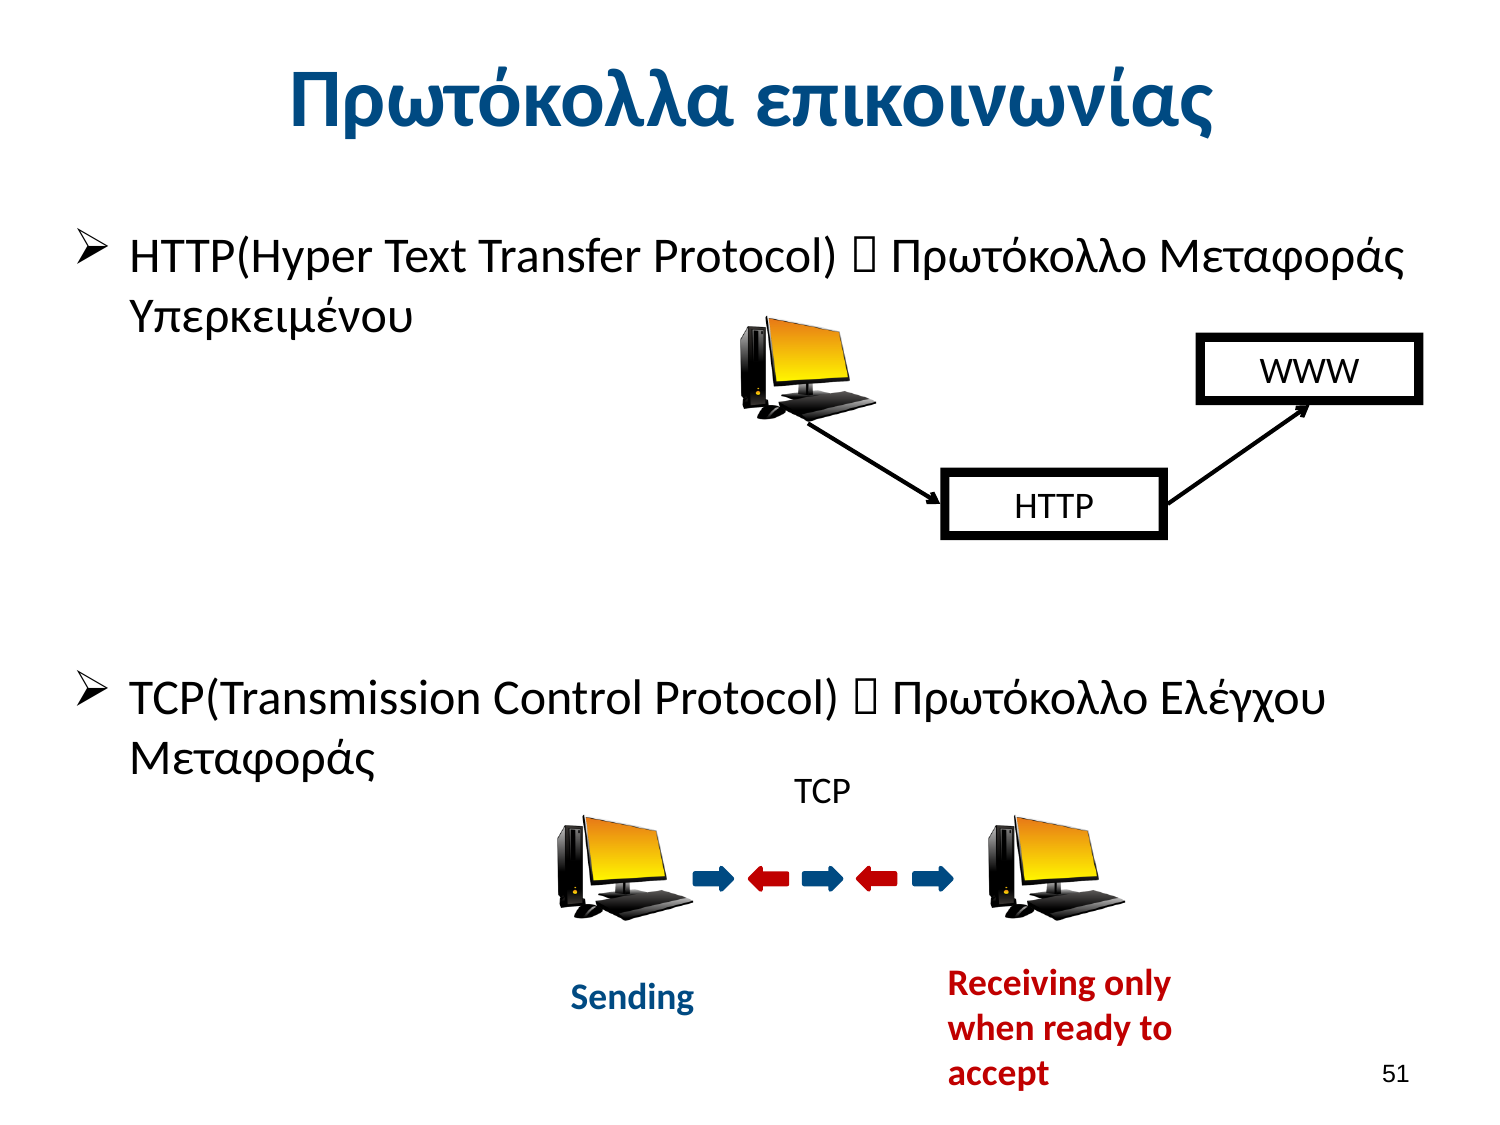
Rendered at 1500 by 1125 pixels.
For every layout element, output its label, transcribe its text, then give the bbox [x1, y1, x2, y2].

slide_number 50 [1280, 1042, 1425, 1103]
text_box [737, 314, 1424, 541]
title Πρωτόκολλα επικοινωνίας [76, 19, 1427, 169]
text_box HTTP(Hyper Text Transfer Protocol)  Πρωτόκολλο Μεταφοράς Υπερκειμένου [57, 215, 1496, 393]
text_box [555, 758, 1276, 1102]
text_box TCP(Transmission Control Protocol)  Πρωτόκολλο Ελέγχου Μεταφοράς [57, 656, 1435, 792]
